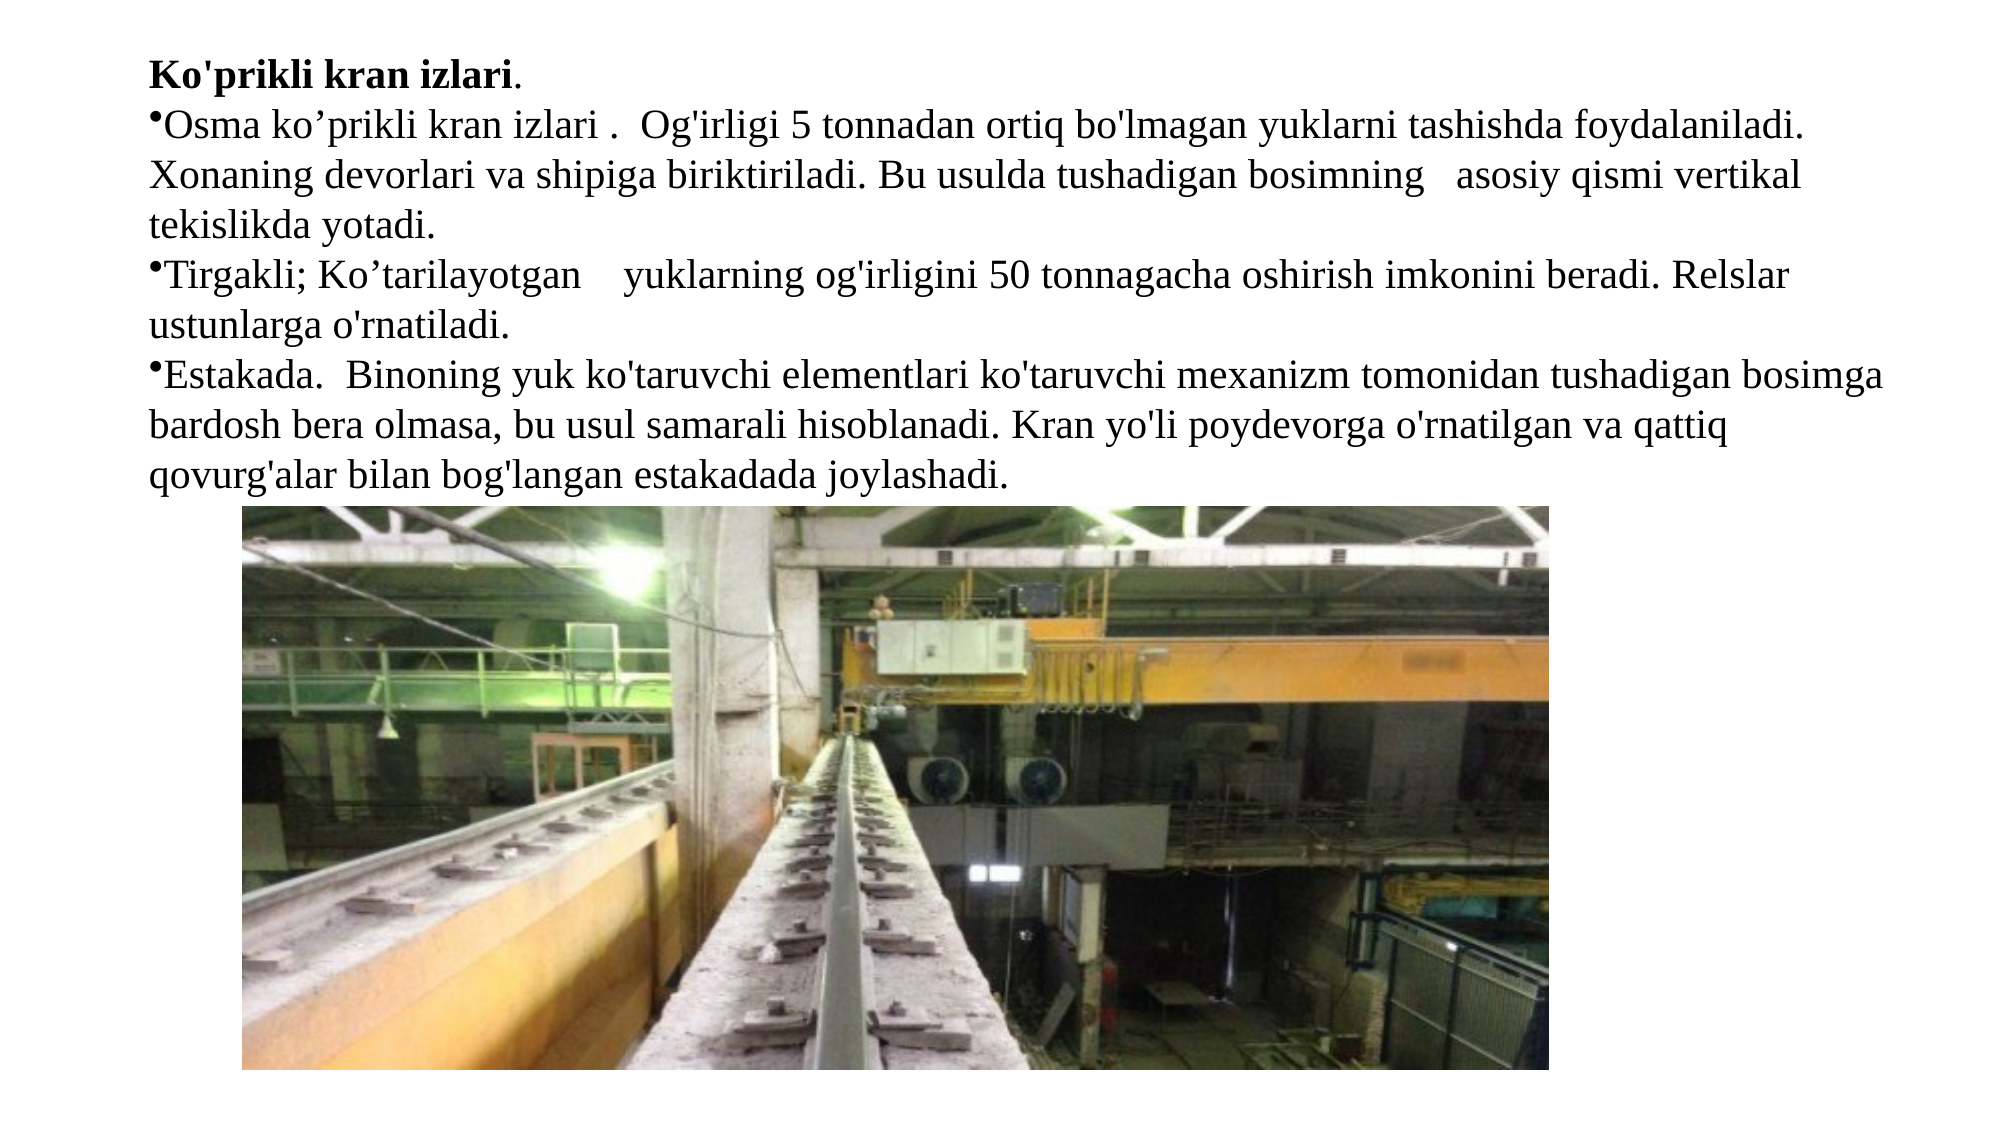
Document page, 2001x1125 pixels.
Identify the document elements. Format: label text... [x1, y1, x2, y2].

text_box Ko'prikli kran izlari. Osma ko’prikli kran izlari . Og'irligi 5 tonnadan ortiq bo'lmagan yuklarni tashishda foydalaniladi. Xonaning devorlari va shipiga biriktiriladi. Bu usulda tushadigan bosimning asosiy qismi vertikal tekislikda yotadi. Tirgakli; Ko’tarilayotgan yuklarning og'irligini 50 tonnagacha oshirish imkonini beradi. Relslar ustunlarga o'rnatiladi. Estakada. Binoning yuk ko'taruvchi elementlari ko'taruvchi mexanizm tomonidan tushadigan bosimga bardosh bera olmasa, bu usul samarali hisoblanadi. Kran yo'li poydevorga o'rnatilgan va qattiq qovurg'alar bilan bog'langan estakadada joylashadi. [133, 39, 1913, 505]
picture [242, 506, 1549, 1070]
